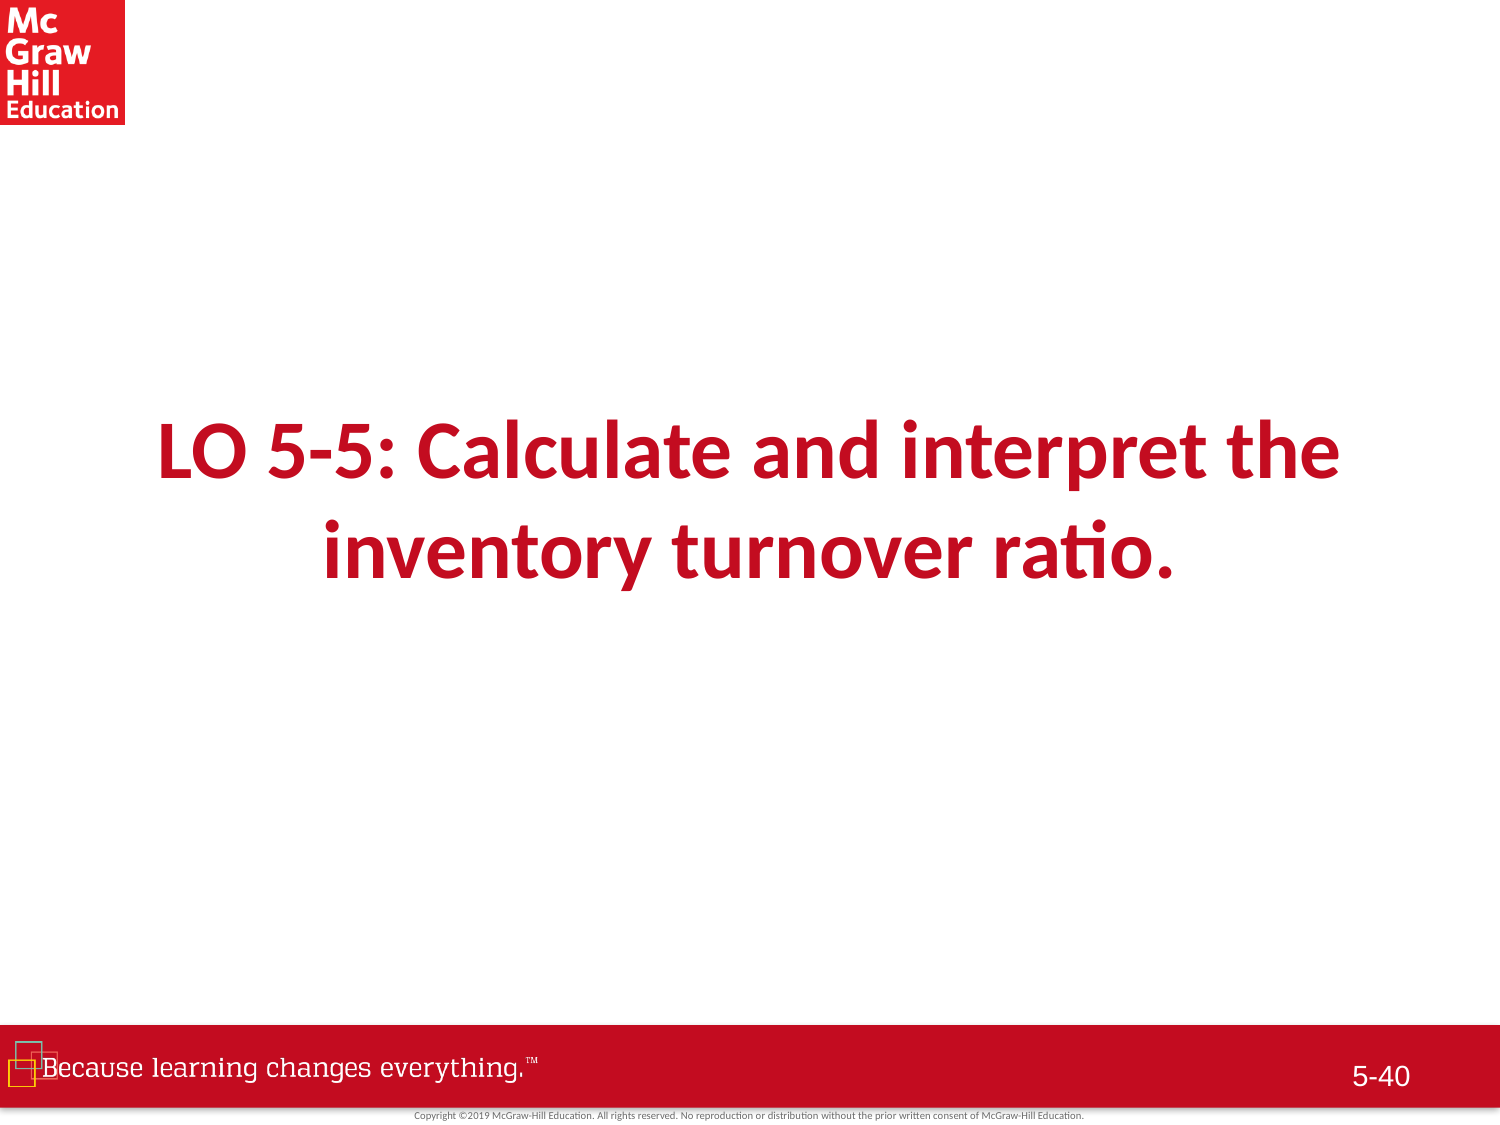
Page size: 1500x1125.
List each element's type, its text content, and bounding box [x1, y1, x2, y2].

title LO 5-5: Calculate and interpret the inventory turnover ratio. [37, 387, 1463, 675]
picture [0, 0, 125, 125]
picture [8, 1041, 538, 1087]
slide_number 5-39 [1337, 1050, 1475, 1113]
